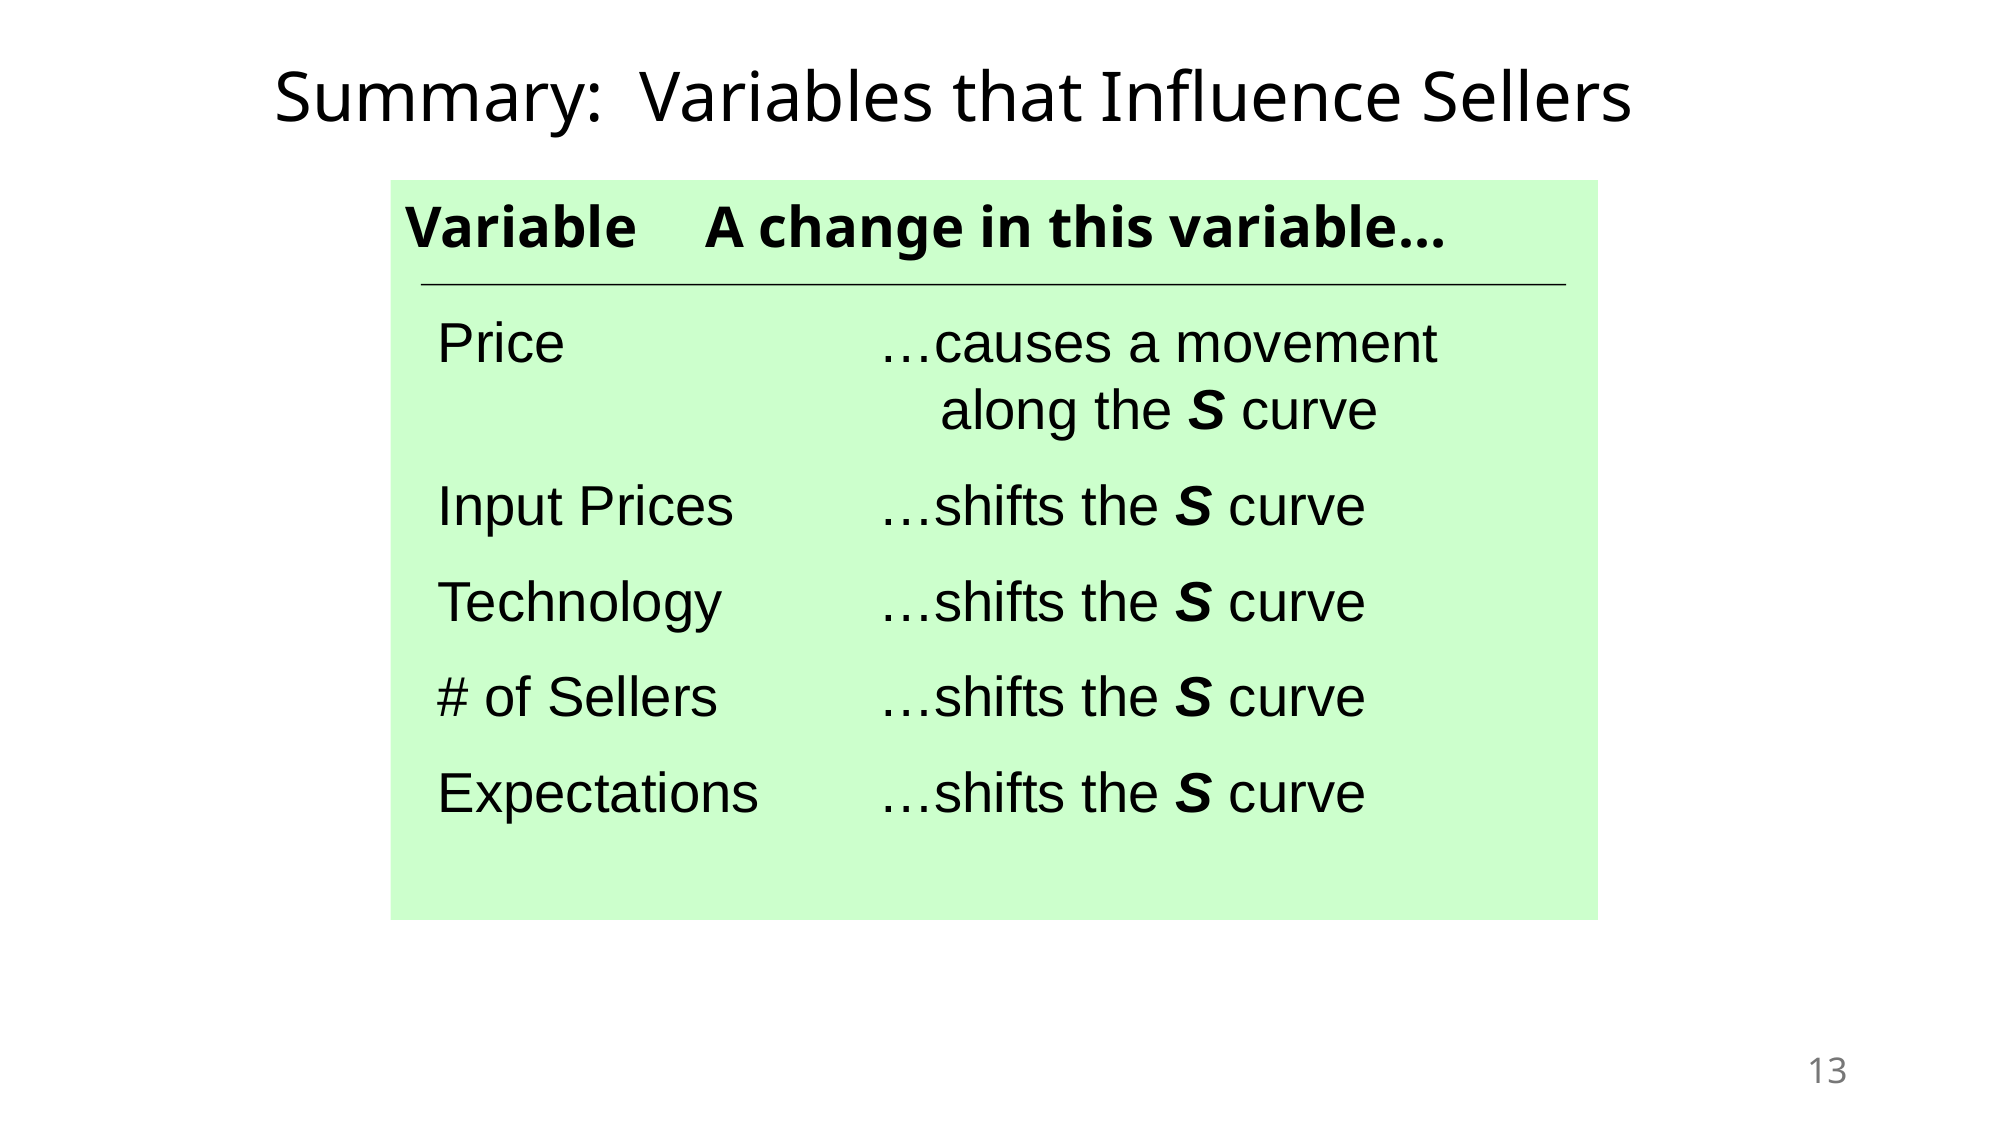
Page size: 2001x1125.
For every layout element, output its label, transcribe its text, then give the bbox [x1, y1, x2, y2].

list Variable A change in this variable… [390, 191, 1658, 281]
text_box [390, 180, 1598, 191]
title Summary: Variables that Influence Sellers [259, 41, 1730, 146]
text_box Price …causes a movement along the S curve Input Prices …shifts the S curve Technology …shifts the S curve # of Sellers …shifts the S curve Expectations …shifts the S curve [422, 298, 1595, 965]
slide_number 13 [1325, 1042, 1863, 1103]
text_box [390, 281, 1598, 920]
